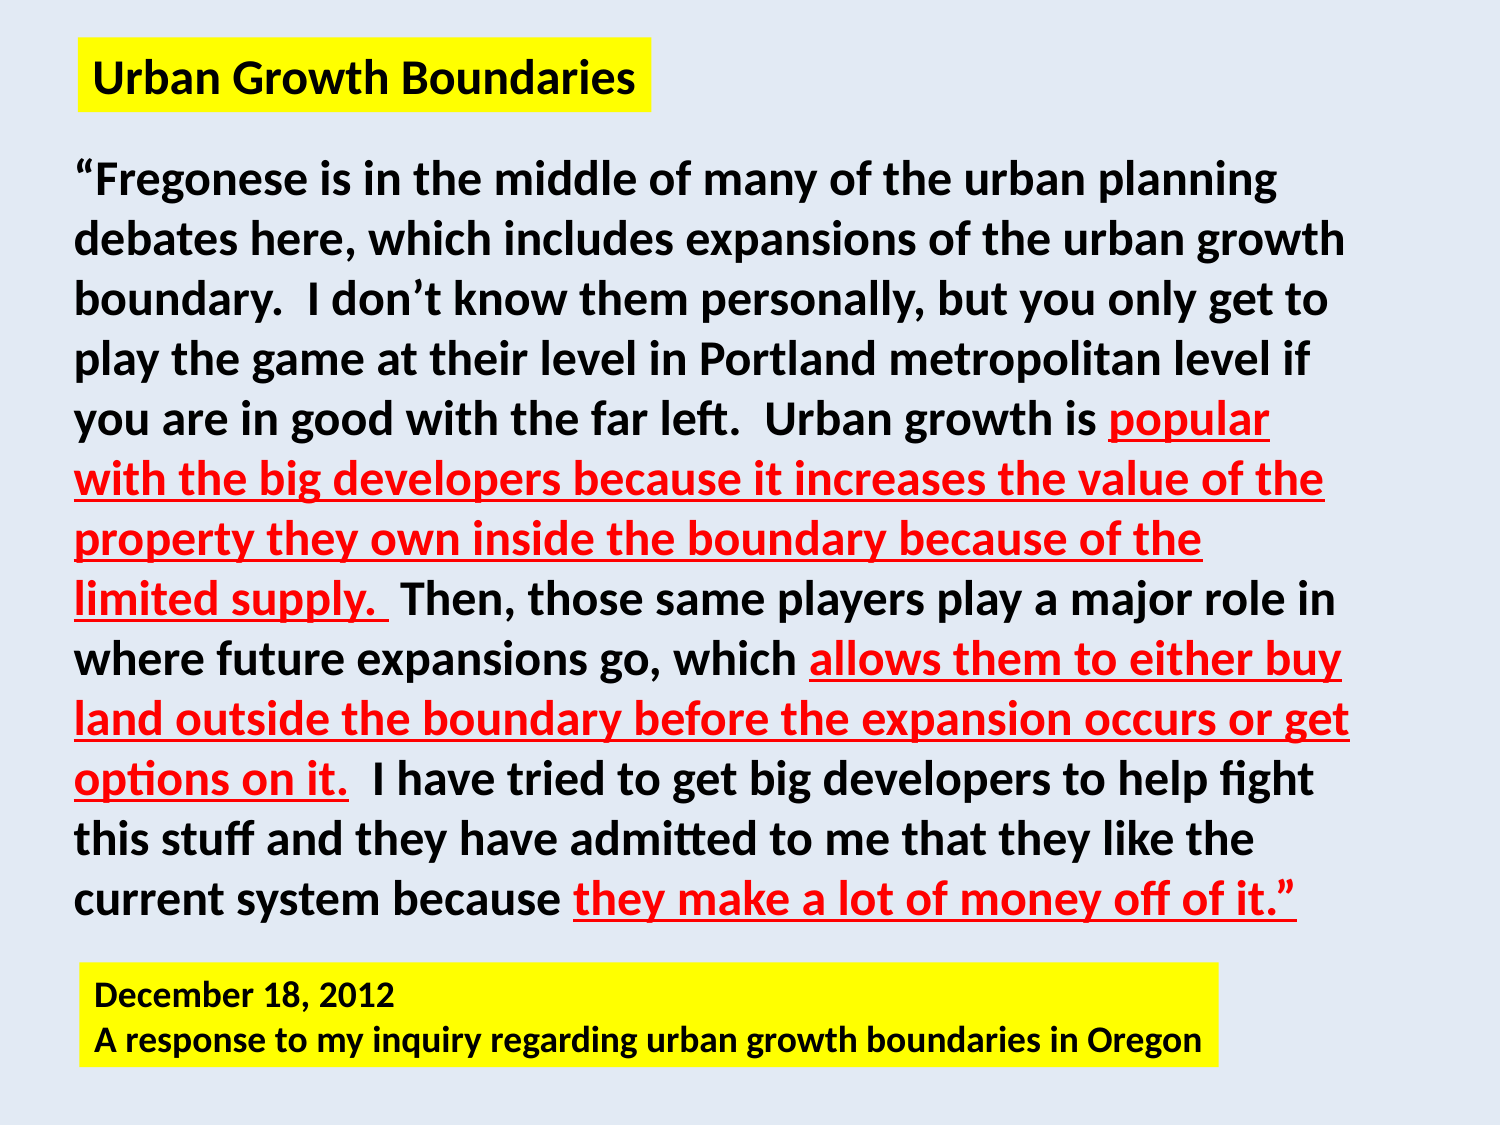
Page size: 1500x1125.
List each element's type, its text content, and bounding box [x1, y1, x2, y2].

text_box December 18, 2012 A response to my inquiry regarding urban growth boundaries in Oregon [79, 962, 1219, 1068]
text_box Urban Growth Boundaries [77, 37, 652, 113]
text_box “Fregonese is in the middle of many of the urban planning debates here, which includes expansions of the urban growth boundary. I don’t know them personally, but you only get to play the game at their level in Portland metropolitan level if you are in good with the far left. Urban growth is popular with the big developers because it increases the value of the property they own inside the boundary because of the limited supply. Then, those same players play a major role in where future expansions go, which allows them to either buy land outside the boundary before the expansion occurs or get options on it. I have tried to get big developers to help fight this stuff and they have admitted to me that they like the current system because they make a lot of money off of it.” [58, 138, 1372, 979]
